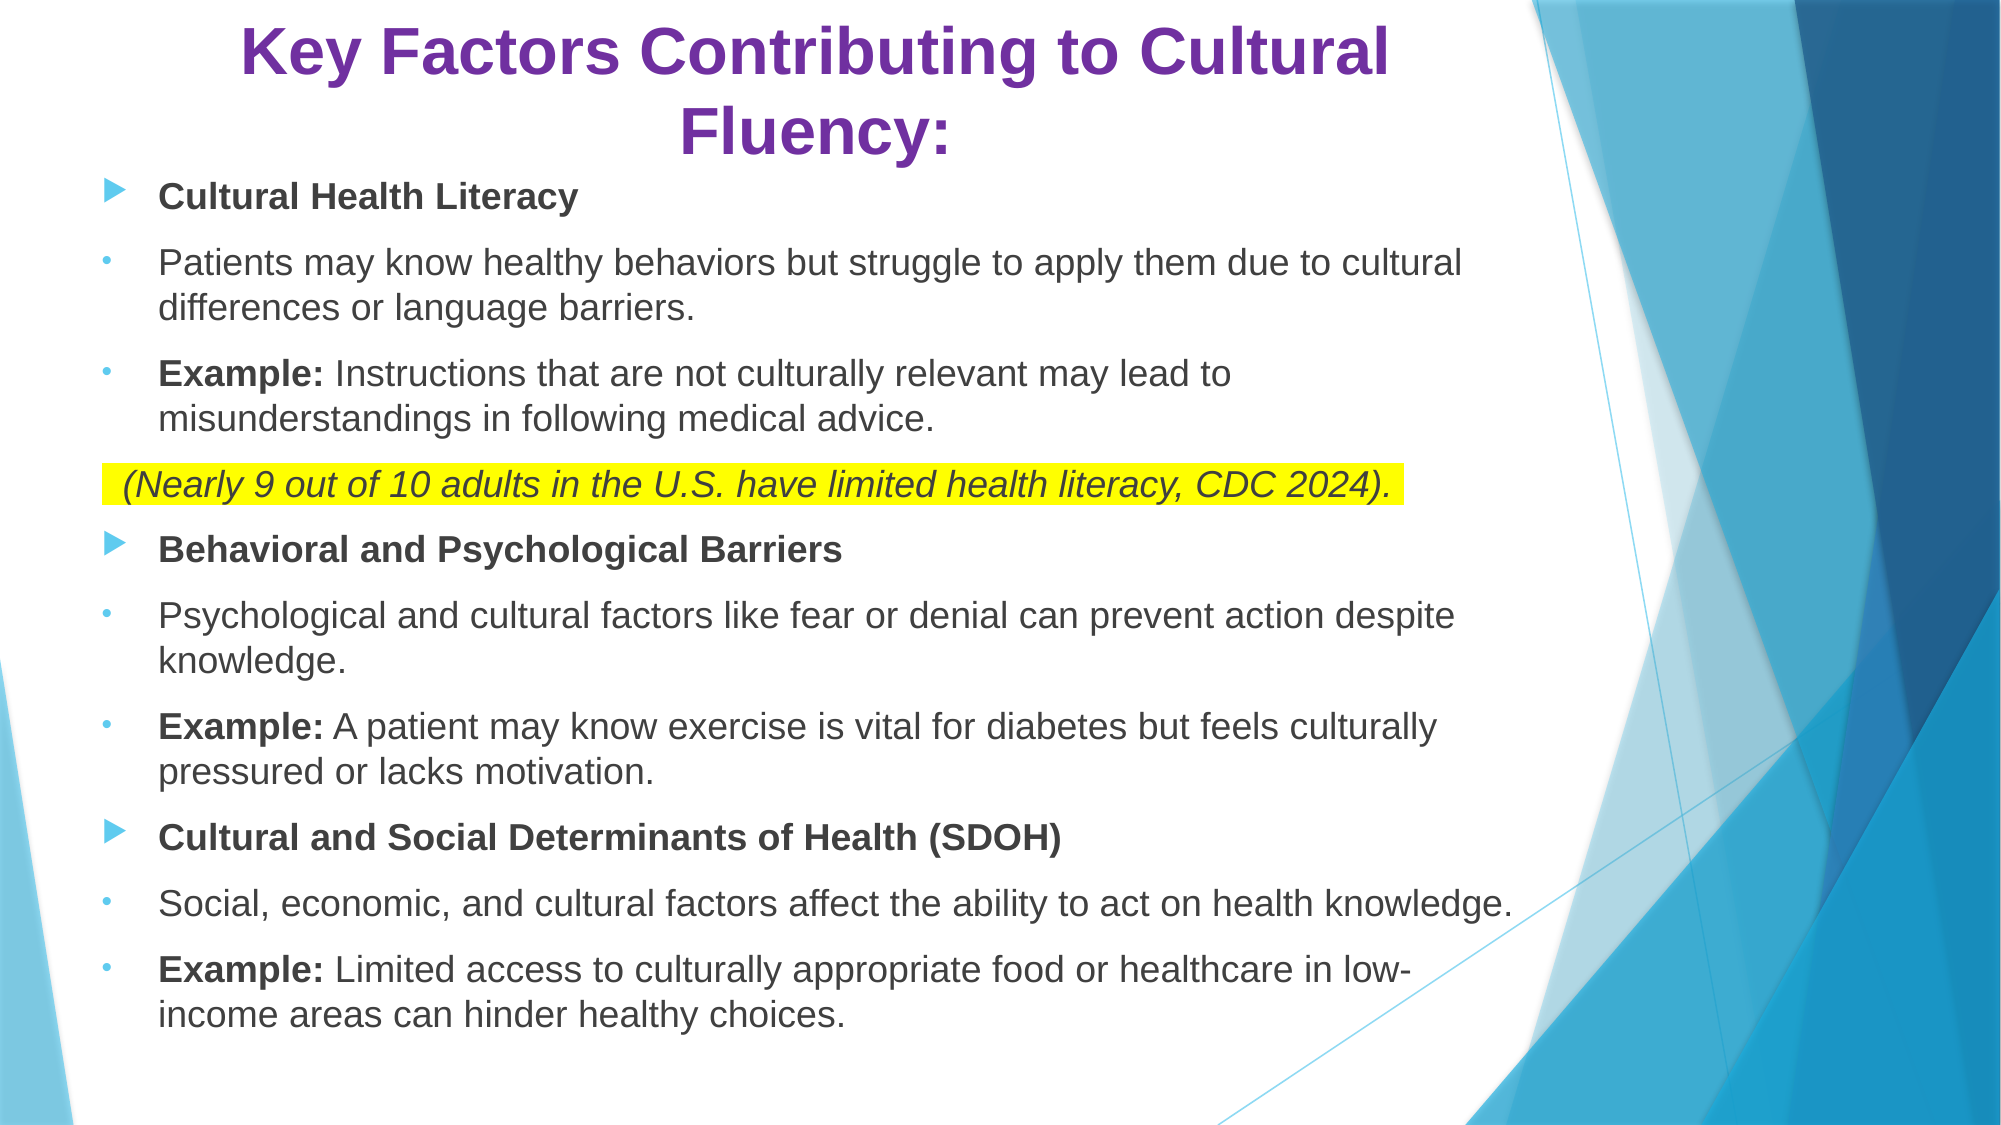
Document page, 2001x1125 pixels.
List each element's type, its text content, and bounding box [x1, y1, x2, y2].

list Cultural Health Literacy Patients may know healthy behaviors but struggle to apply them due to cultural differences or language barriers. Example: Instructions that are not culturally relevant may lead to misunderstandings in following medical advice. (Nearly 9 out of 10 adults in the U.S. have limited health literacy, CDC 2024). Behavioral and Psychological Barriers Psychological and cultural factors like fear or denial can prevent action despite knowledge. Example: A patient may know exercise is vital for diabetes but feels culturally pressured or lacks motivation. Cultural and Social Determinants of Health (SDOH) Social, economic, and cultural factors affect the ability to act on health knowledge. Example: Limited access to culturally appropriate food or healthcare in low-income areas can hinder healthy choices. [86, 164, 1544, 1097]
title Key Factors Contributing to Cultural Fluency: [111, 0, 1522, 164]
